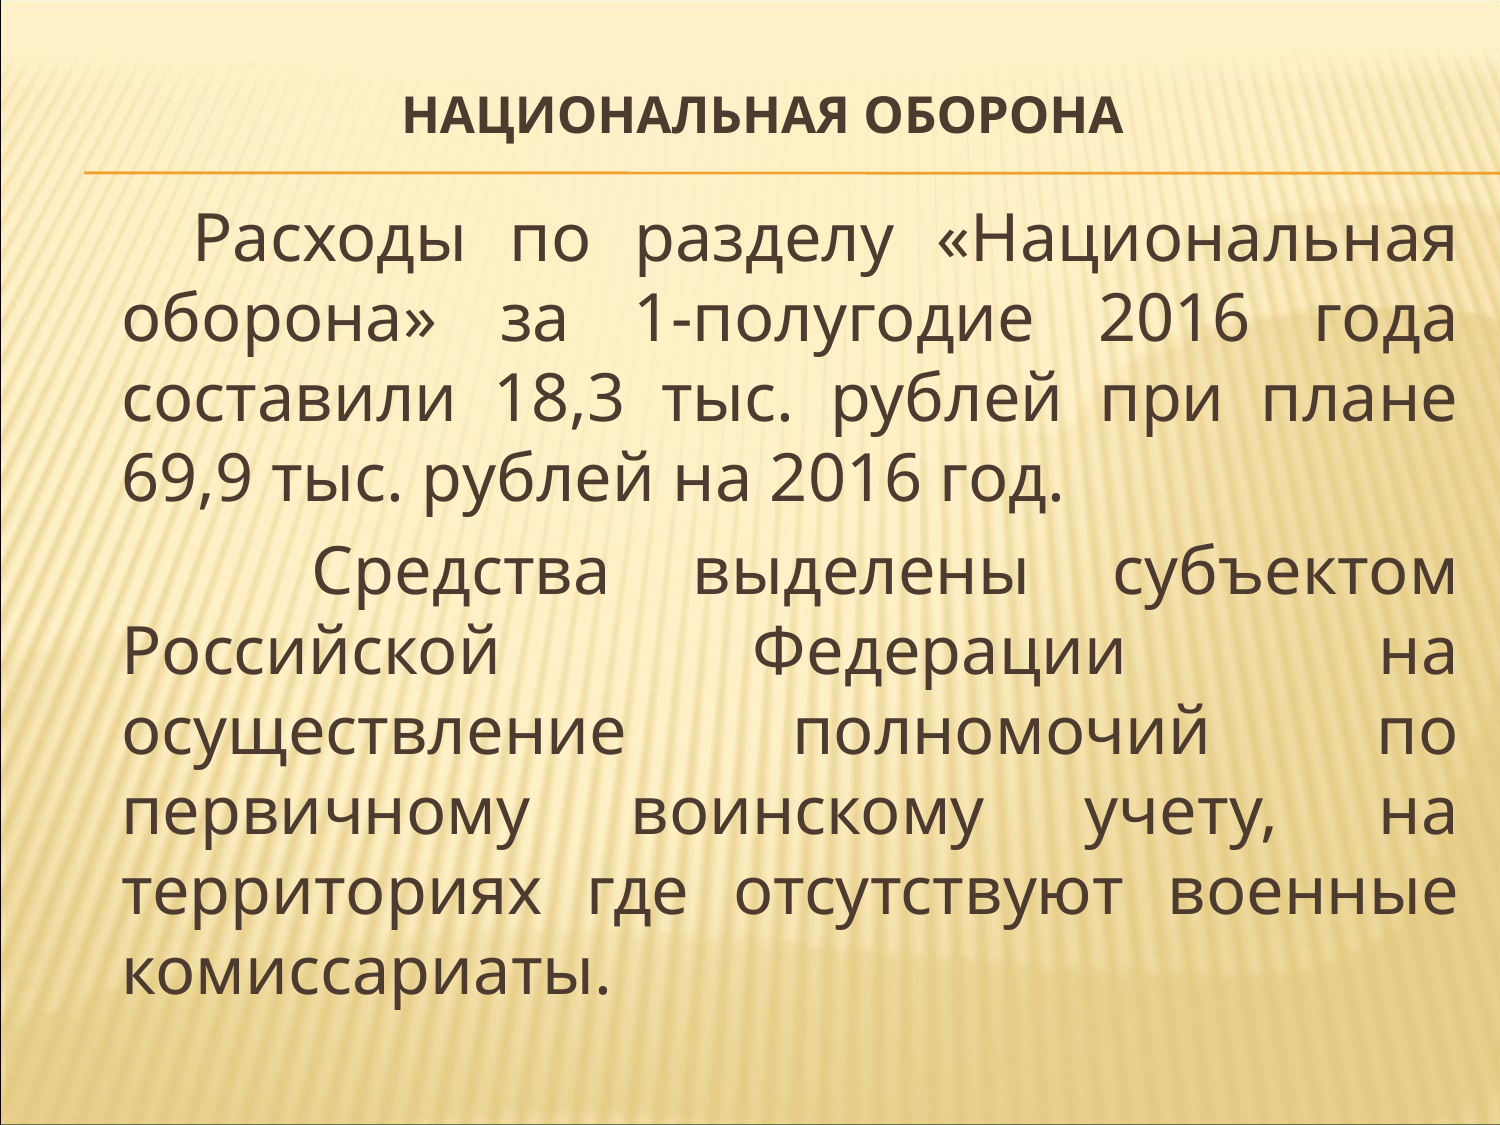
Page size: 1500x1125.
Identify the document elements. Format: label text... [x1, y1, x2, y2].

picture [0, 0, 1500, 1125]
list Расходы по разделу «Национальная оборона» за 1-полугодие 2016 года составили 18,3 тыс. рублей при плане 69,9 тыс. рублей на 2016 год. Средства выделены субъектом Российской Федерации на осуществление полномочий по первичному воинскому учету, на территориях где отсутствуют военные комиссариаты. [49, 187, 1476, 998]
title Национальная оборона [50, 75, 1475, 187]
